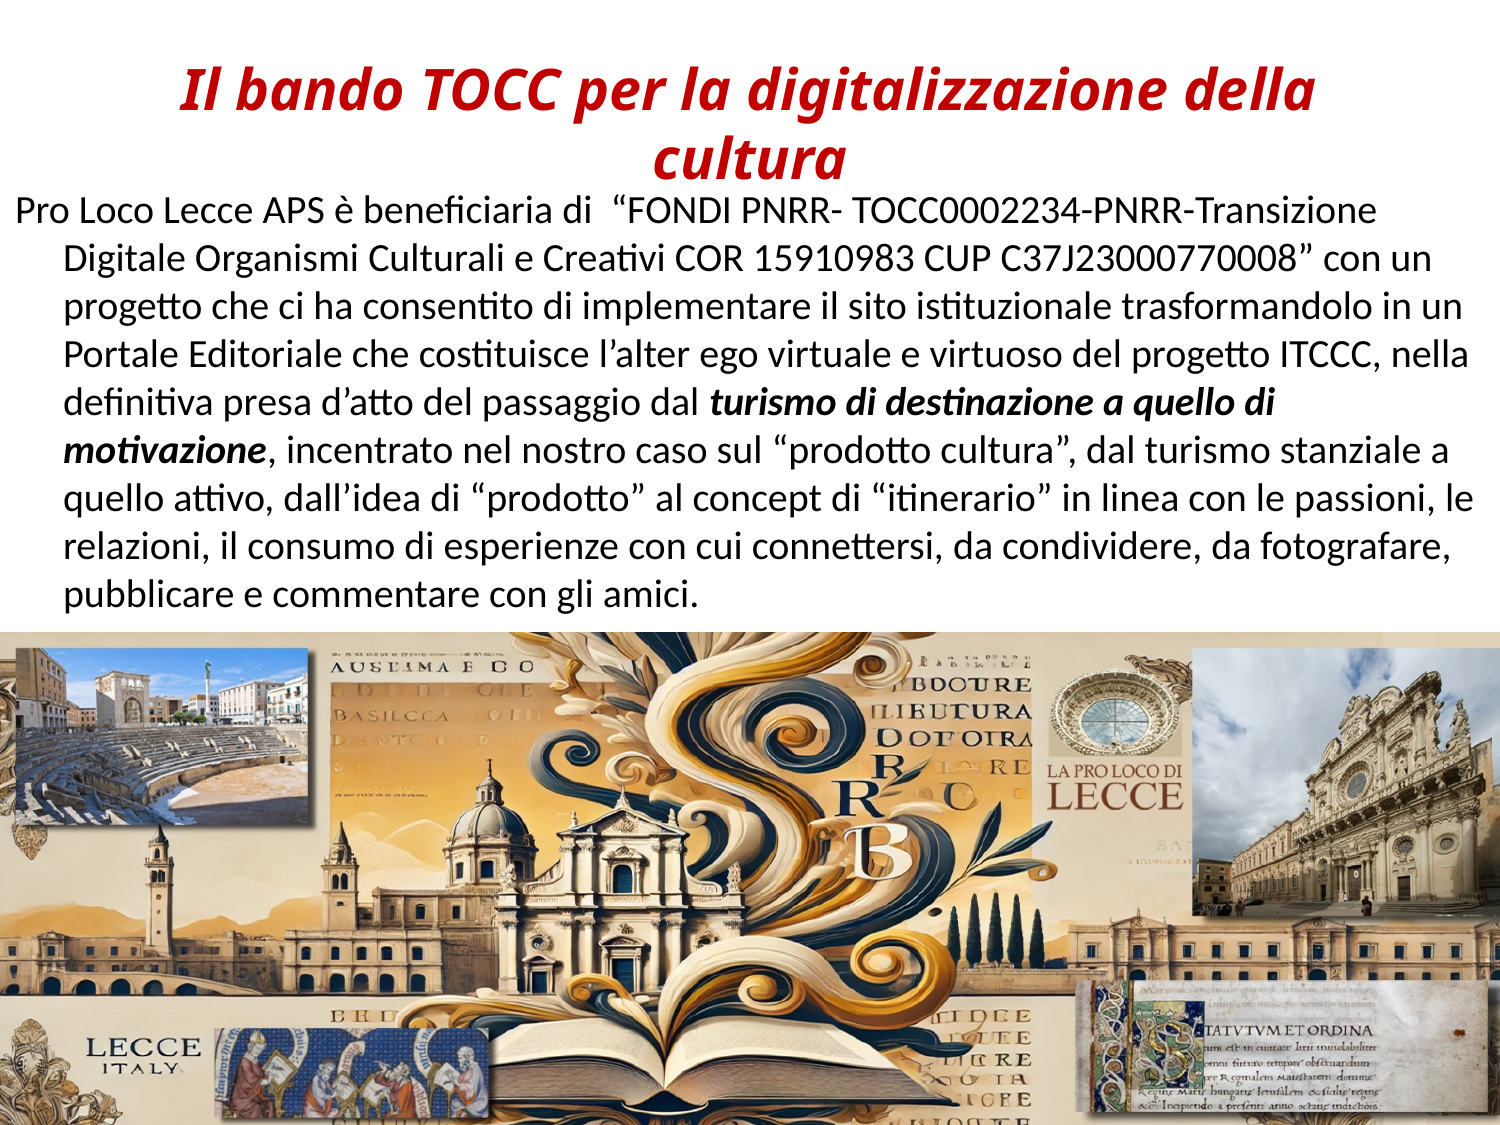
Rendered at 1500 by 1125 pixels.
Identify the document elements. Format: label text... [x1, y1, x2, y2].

list Pro Loco Lecce APS è beneficiaria di “FONDI PNRR- TOCC0002234-PNRR-Transizione Digitale Organismi Culturali e Creativi COR 15910983 CUP C37J23000770008” con un progetto che ci ha consentito di implementare il sito istituzionale trasformandolo in un Portale Editoriale che costituisce l’alter ego virtuale e virtuoso del progetto ITCCC, nella definitiva presa d’atto del passaggio dal turismo di destinazione a quello di motivazione, incentrato nel nostro caso sul “prodotto cultura”, dal turismo stanziale a quello attivo, dall’idea di “prodotto” al concept di “itinerario” in linea con le passioni, le relazioni, il consumo di esperienze con cui connettersi, da condividere, da fotografare, pubblicare e commentare con gli amici. [0, 175, 1500, 631]
title Il bando TOCC per la digitalizzazione della cultura [75, 45, 1425, 175]
picture [0, 632, 1500, 1125]
